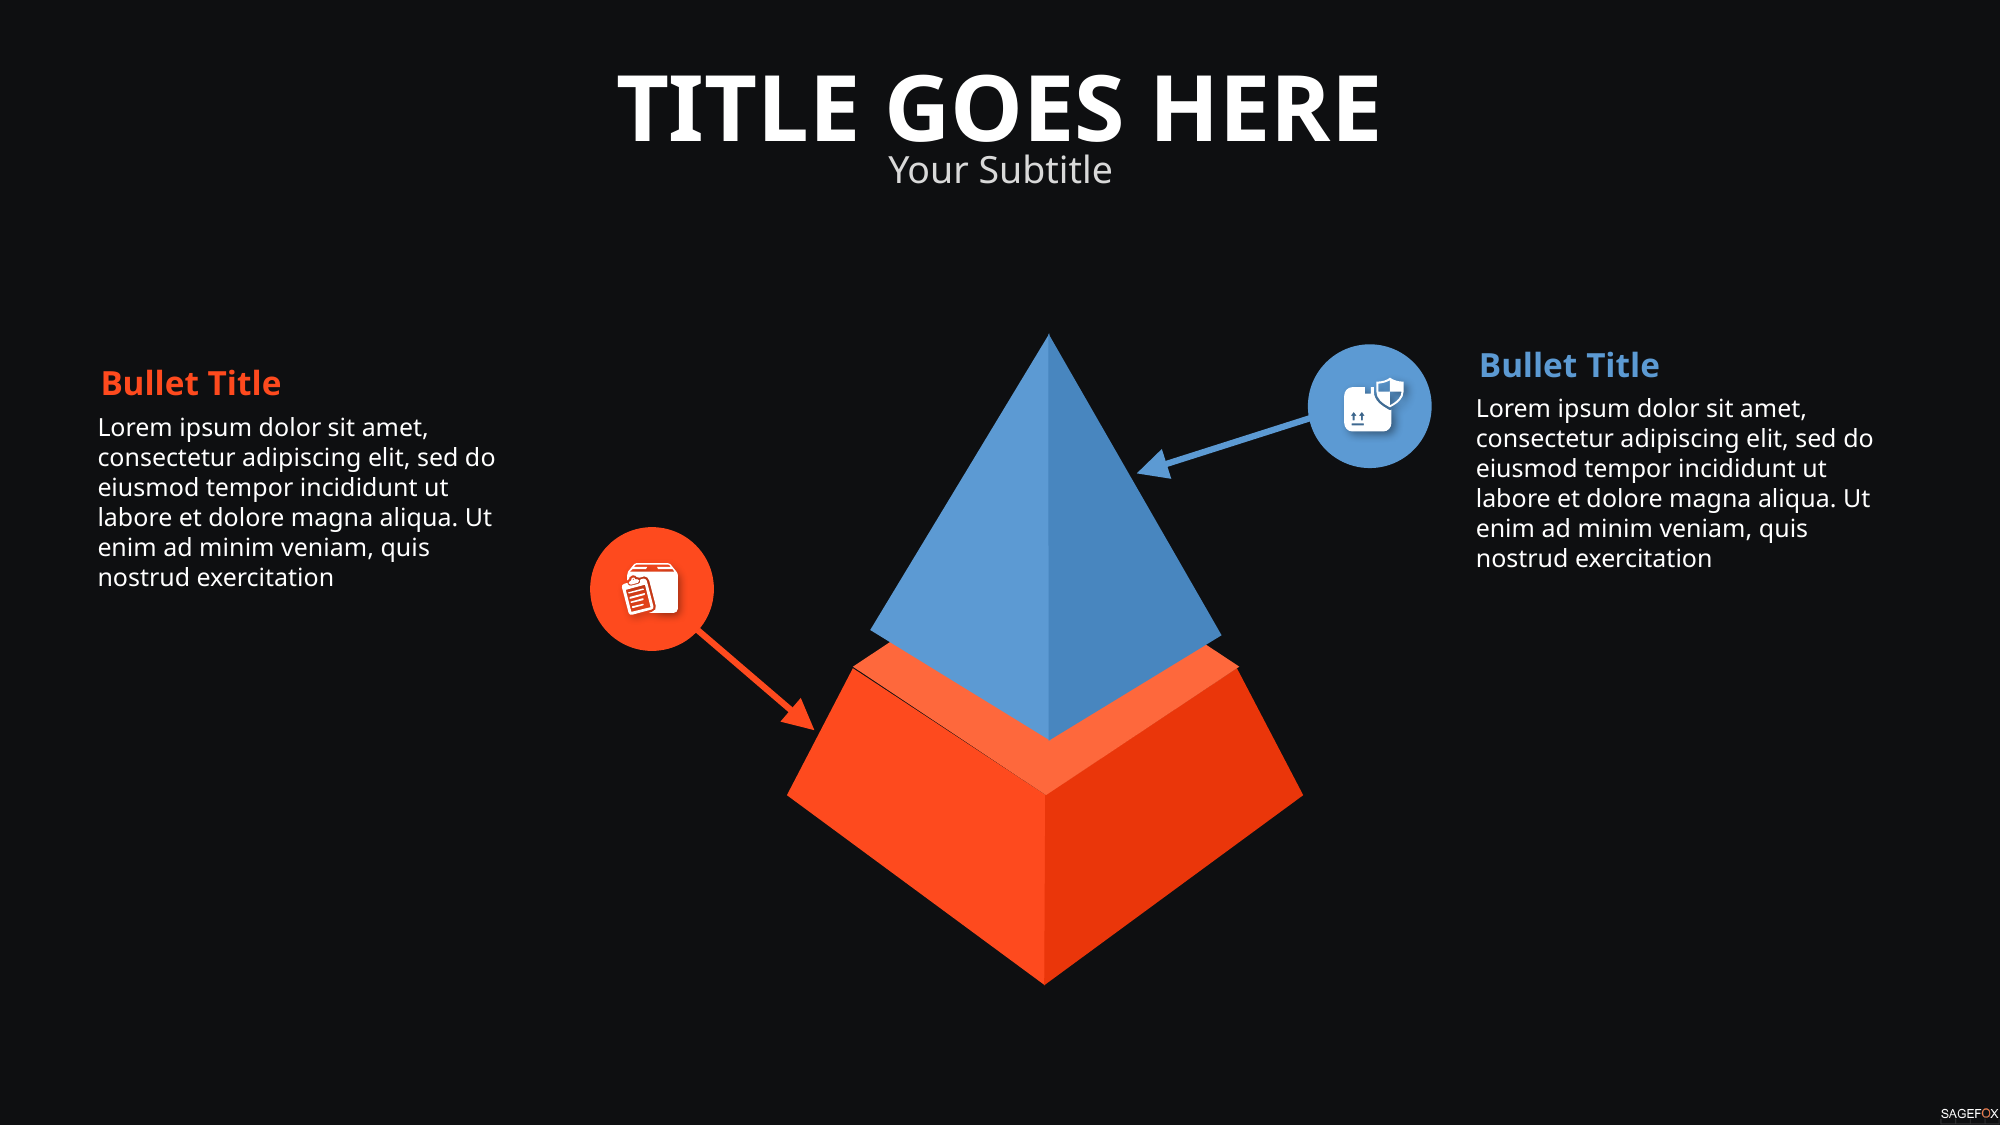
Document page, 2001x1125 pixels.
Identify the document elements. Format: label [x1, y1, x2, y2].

text_box [870, 333, 1222, 741]
text_box [621, 563, 678, 615]
text_box [85, 354, 538, 568]
text_box [1136, 416, 1314, 474]
text_box [1344, 377, 1404, 432]
text_box [786, 538, 1304, 986]
text_box [548, 42, 1452, 199]
text_box [589, 526, 715, 652]
picture [1939, 1108, 2000, 1125]
text_box [697, 630, 815, 731]
text_box [1464, 336, 1916, 550]
text_box [1306, 343, 1433, 470]
